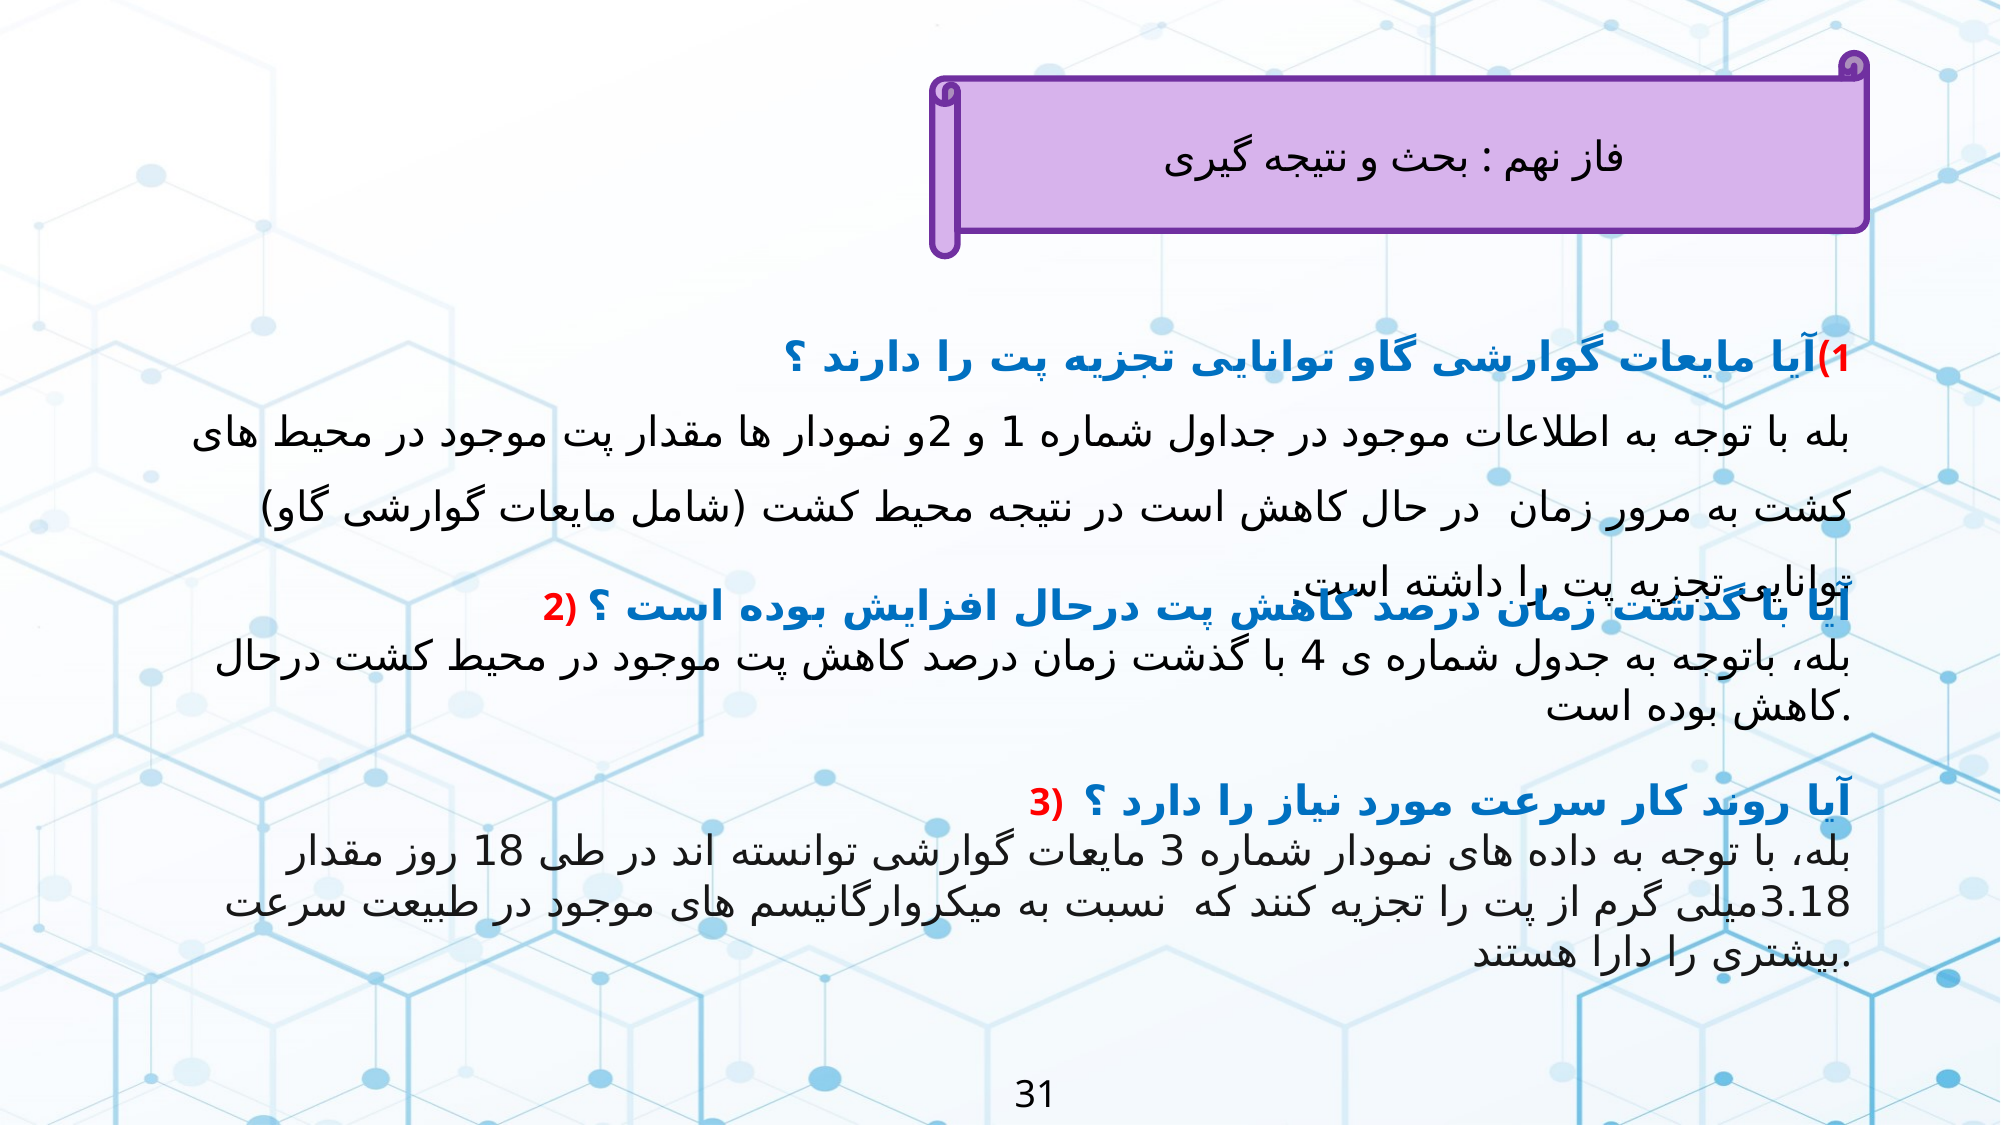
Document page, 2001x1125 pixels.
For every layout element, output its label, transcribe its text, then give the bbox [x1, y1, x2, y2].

slide_number 31 [980, 1065, 1093, 1125]
text_box 1)آیا مایعات گوارشی گاو توانایی تجزیه پت را دارند ؟ بله با توجه به اطلاعات موجود در جداول شماره 1 و 2و نمودار ها مقدار پت موجود در محیط های کشت به مرور زمان در حال کاهش است در نتیجه محیط کشت (شامل مایعات گوارشی گاو) توانایی تجزیه پت را داشته است. [147, 297, 1867, 613]
text_box 2) آیا با گذشت زمان درصد کاهش پت درحال افزایش بوده است ؟ بله، باتوجه به جدول شماره ی 4 با گذشت زمان درصد کاهش پت موجود در محیط کشت درحال کاهش بوده است. 3) آیا روند کار سرعت مورد نیاز را دارد ؟ بله، با توجه به داده های نمودار شماره 3 مایعات گوارشی توانسته اند در طی 18 روز مقدار 3.18میلی گرم از پت را تجزیه کنند که نسبت به میکروارگانیسم های موجود در طبیعت سرعت بیشتری را دارا هستند. [189, 571, 1867, 982]
text_box فاز نهم : بحث و نتیجه گیری [930, 51, 1869, 258]
picture [0, 0, 2001, 1125]
